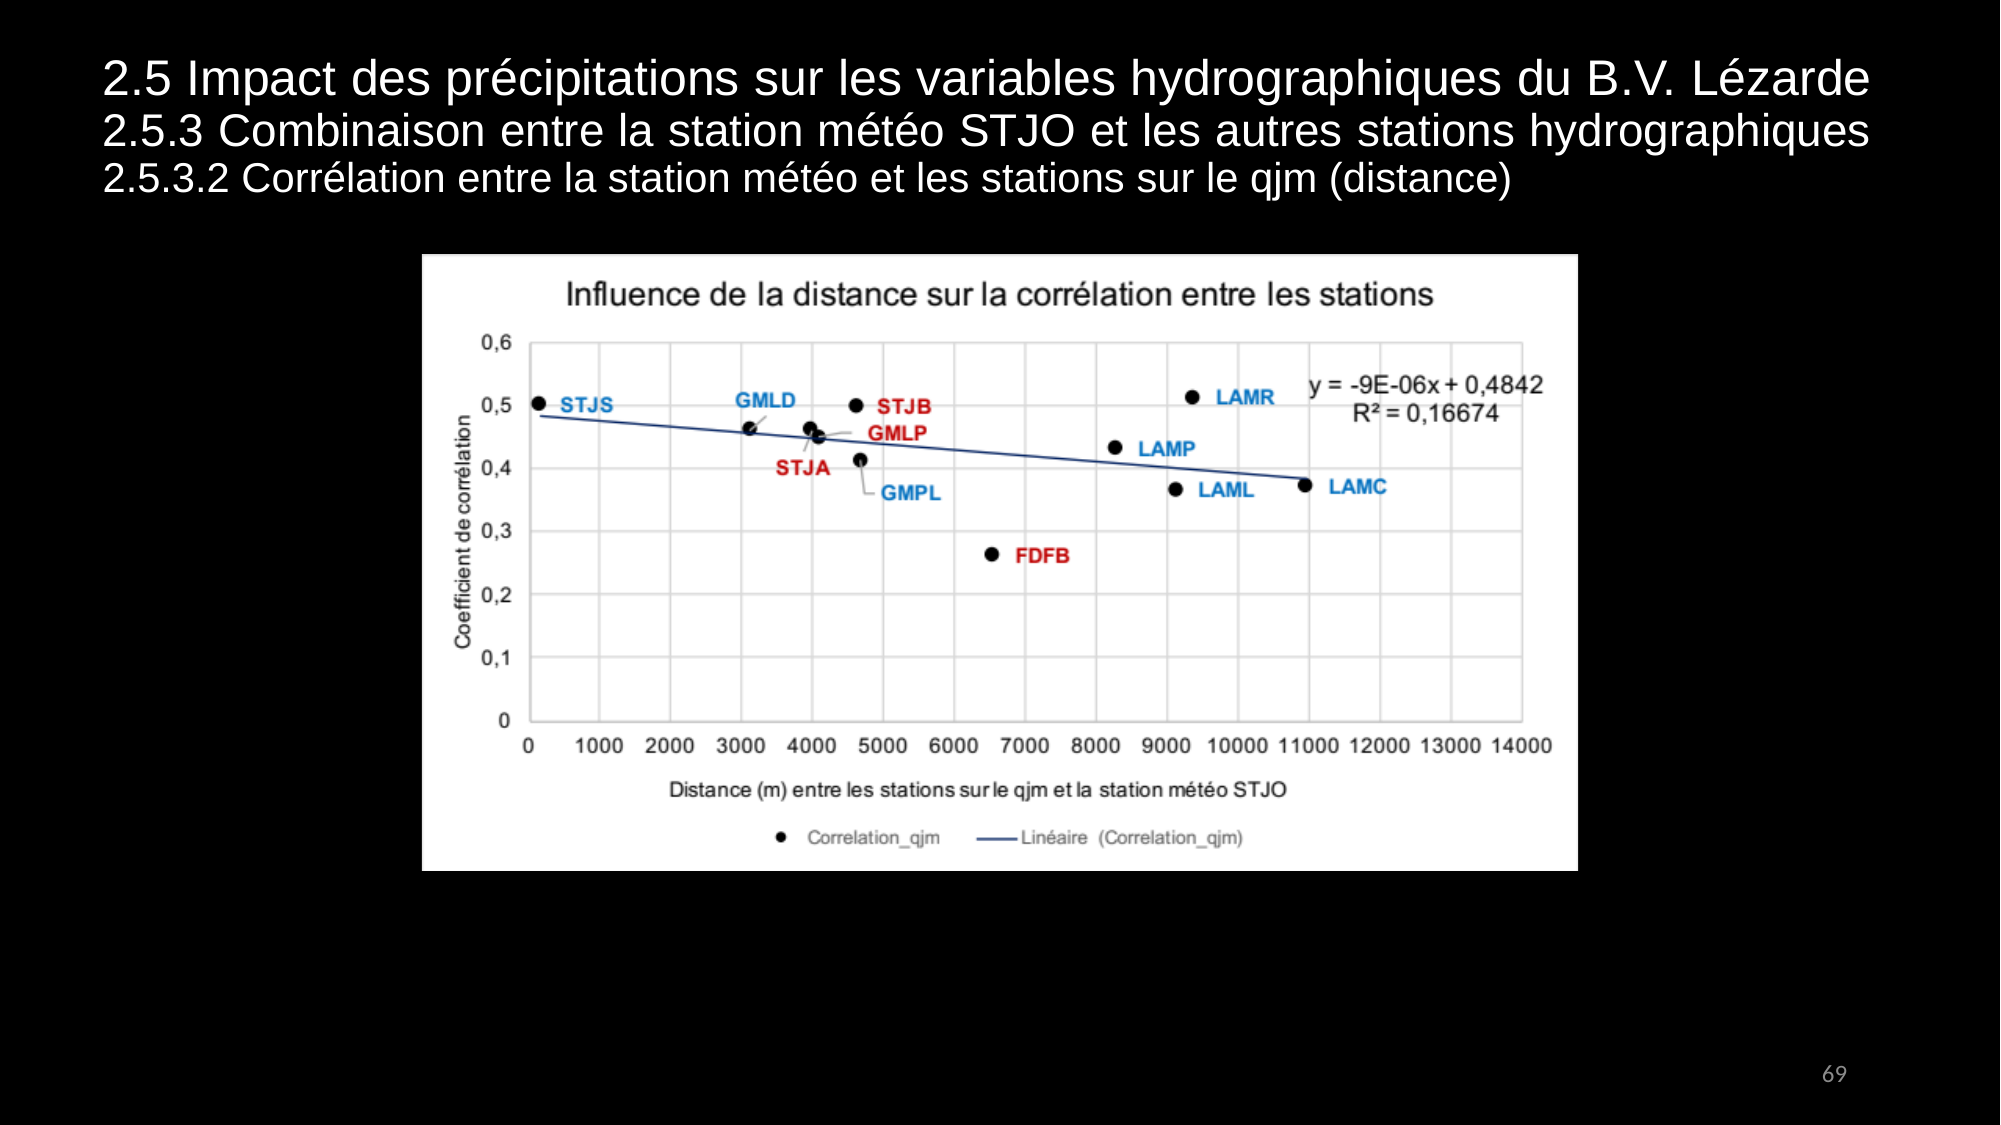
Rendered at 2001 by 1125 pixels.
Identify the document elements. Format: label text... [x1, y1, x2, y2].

picture [421, 254, 1579, 871]
slide_number 69 [1412, 1042, 1863, 1103]
title 2.5 Impact des précipitations sur les variables hydrographiques du B.V. Lézarde 2.5.3 Combinaison entre la station météo STJO et les autres stations hydrographiques 2.5.3.2 Corrélation entre la station météo et les stations sur le qjm (distance) [87, 59, 1888, 194]
